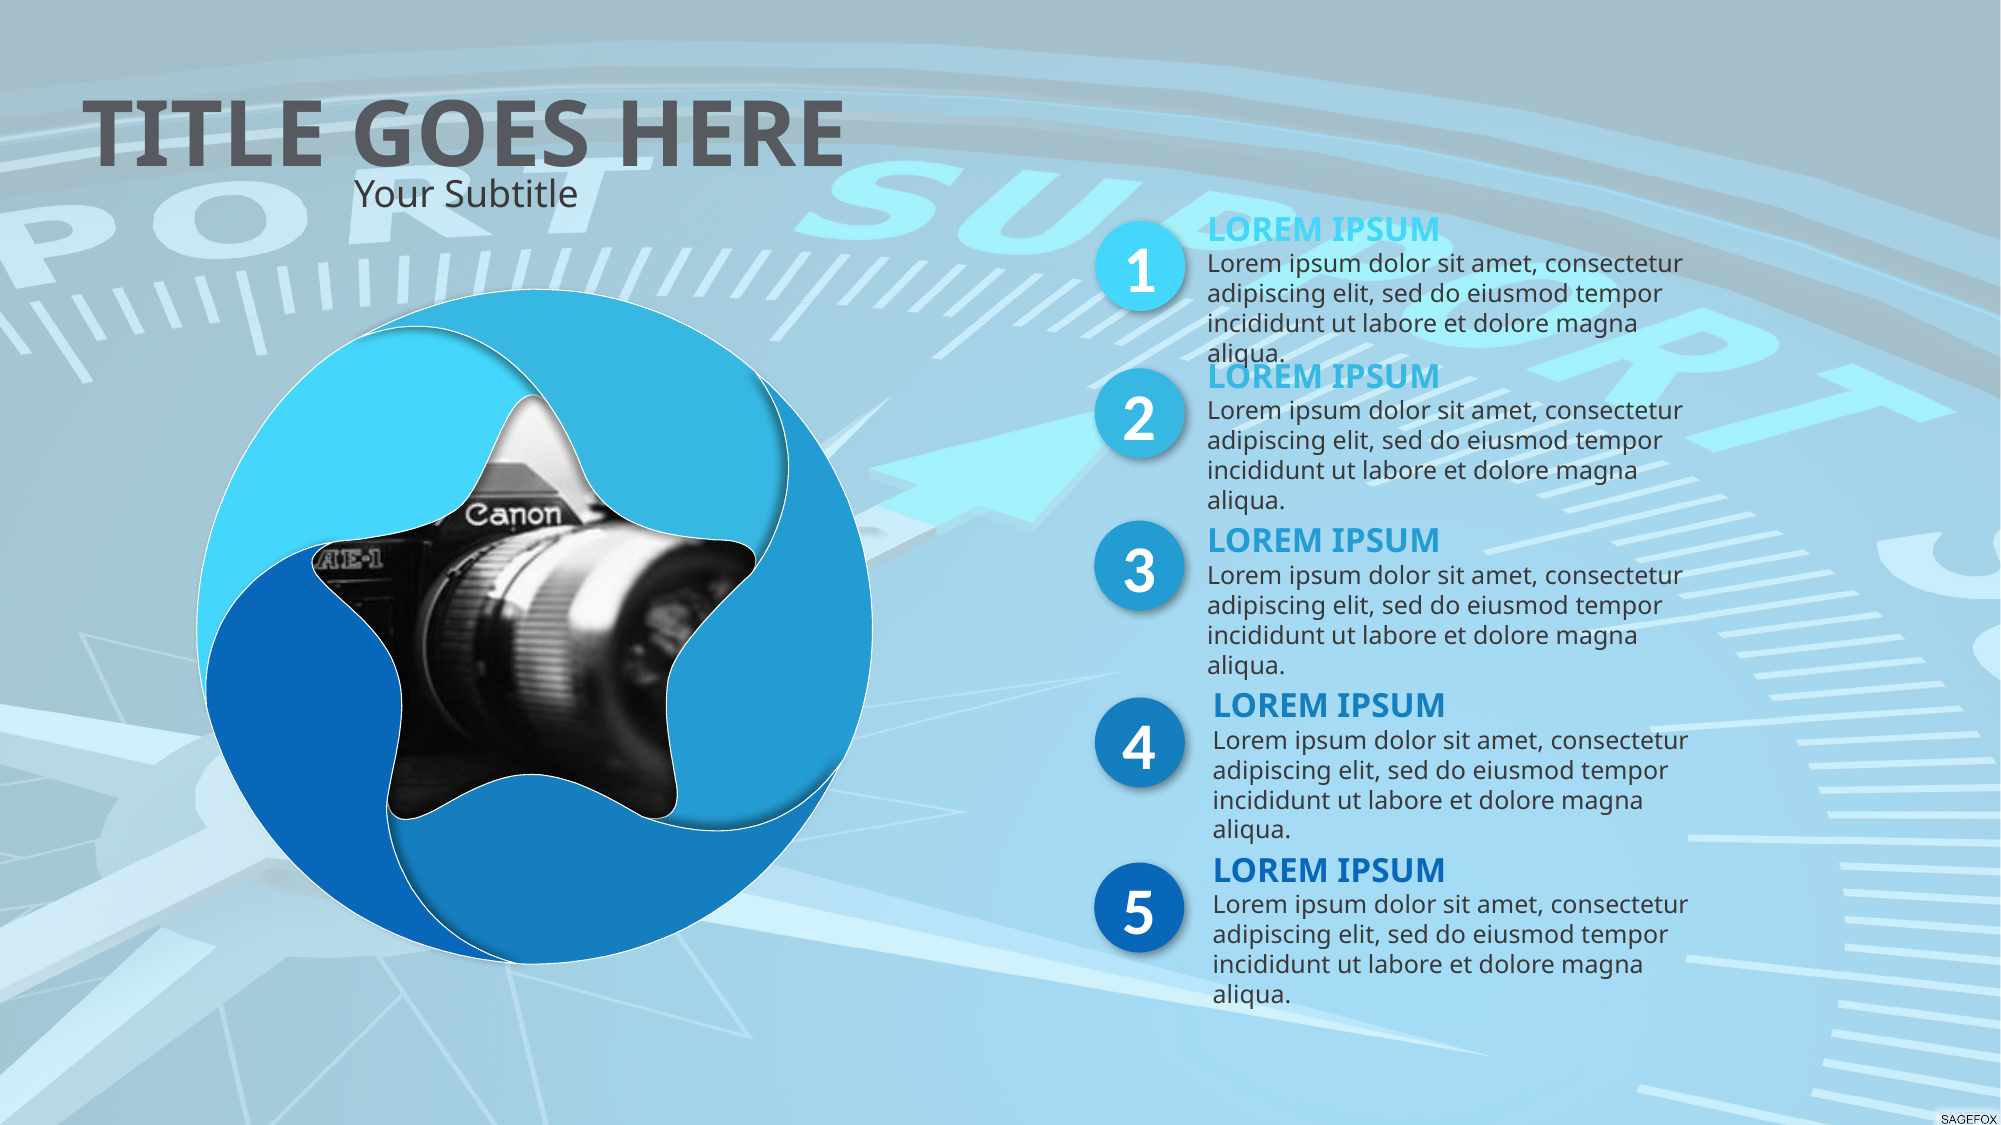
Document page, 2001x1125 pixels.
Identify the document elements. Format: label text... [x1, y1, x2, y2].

text_box [205, 542, 517, 964]
text_box LOREM IPSUM Lorem ipsum dolor sit amet, consectetur adipiscing elit, sed do eiusmod tempor incididunt ut labore et dolore magna aliqua. [1202, 849, 1721, 1014]
text_box LOREM IPSUM Lorem ipsum dolor sit amet, consectetur adipiscing elit, sed do eiusmod tempor incididunt ut labore et dolore magna aliqua. [1202, 679, 1721, 849]
text_box [400, 763, 842, 965]
text_box 3 [1093, 519, 1186, 612]
text_box 4 [1093, 696, 1186, 789]
text_box [358, 289, 775, 551]
text_box LOREM IPSUM Lorem ipsum dolor sit amet, consectetur adipiscing elit, sed do eiusmod tempor incididunt ut labore et dolore magna aliqua. [1197, 520, 1715, 685]
picture [1938, 1114, 1999, 1125]
text_box LOREM IPSUM Lorem ipsum dolor sit amet, consectetur adipiscing elit, sed do eiusmod tempor incididunt ut labore et dolore magna aliqua. [1197, 373, 1715, 520]
text_box 5 [1093, 861, 1186, 954]
text_box [666, 372, 873, 818]
text_box [196, 337, 527, 701]
text_box 2 [1093, 367, 1186, 460]
text_box [325, 407, 742, 808]
text_box 1 [1094, 219, 1187, 313]
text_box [13, 66, 918, 224]
text_box LOREM IPSUM Lorem ipsum dolor sit amet, consectetur adipiscing elit, sed do eiusmod tempor incididunt ut labore et dolore magna aliqua. [1197, 202, 1715, 373]
